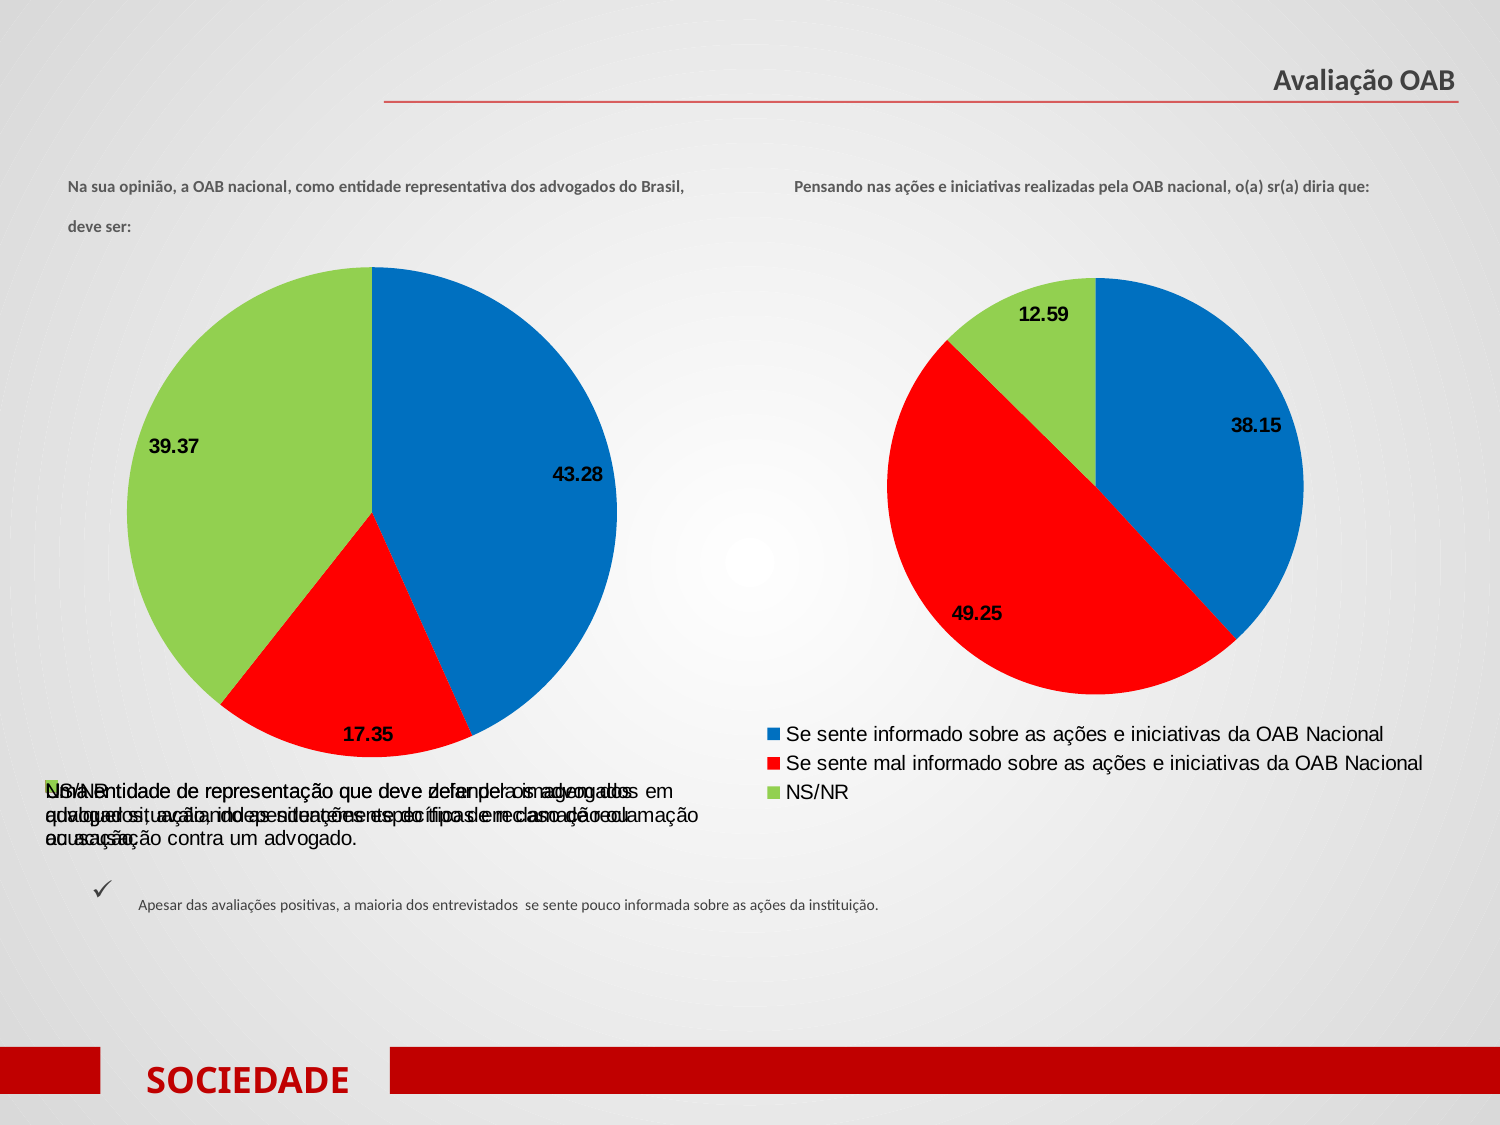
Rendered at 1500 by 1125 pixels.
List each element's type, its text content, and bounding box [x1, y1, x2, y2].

text_box Apesar das avaliações positivas, a maioria dos entrevistados se sente pouco informada sobre as ações da instituição. [76, 850, 1388, 921]
text_box Avaliação OAB [466, 19, 1471, 102]
text_box Pensando nas ações e iniciativas realizadas pela OAB nacional, o(a) sr(a) diria que: [779, 149, 1453, 204]
chart [720, 266, 1471, 811]
text_box Na sua opinião, a OAB nacional, como entidade representativa dos advogados do Brasil, deve ser: [53, 148, 727, 244]
chart [29, 255, 715, 851]
